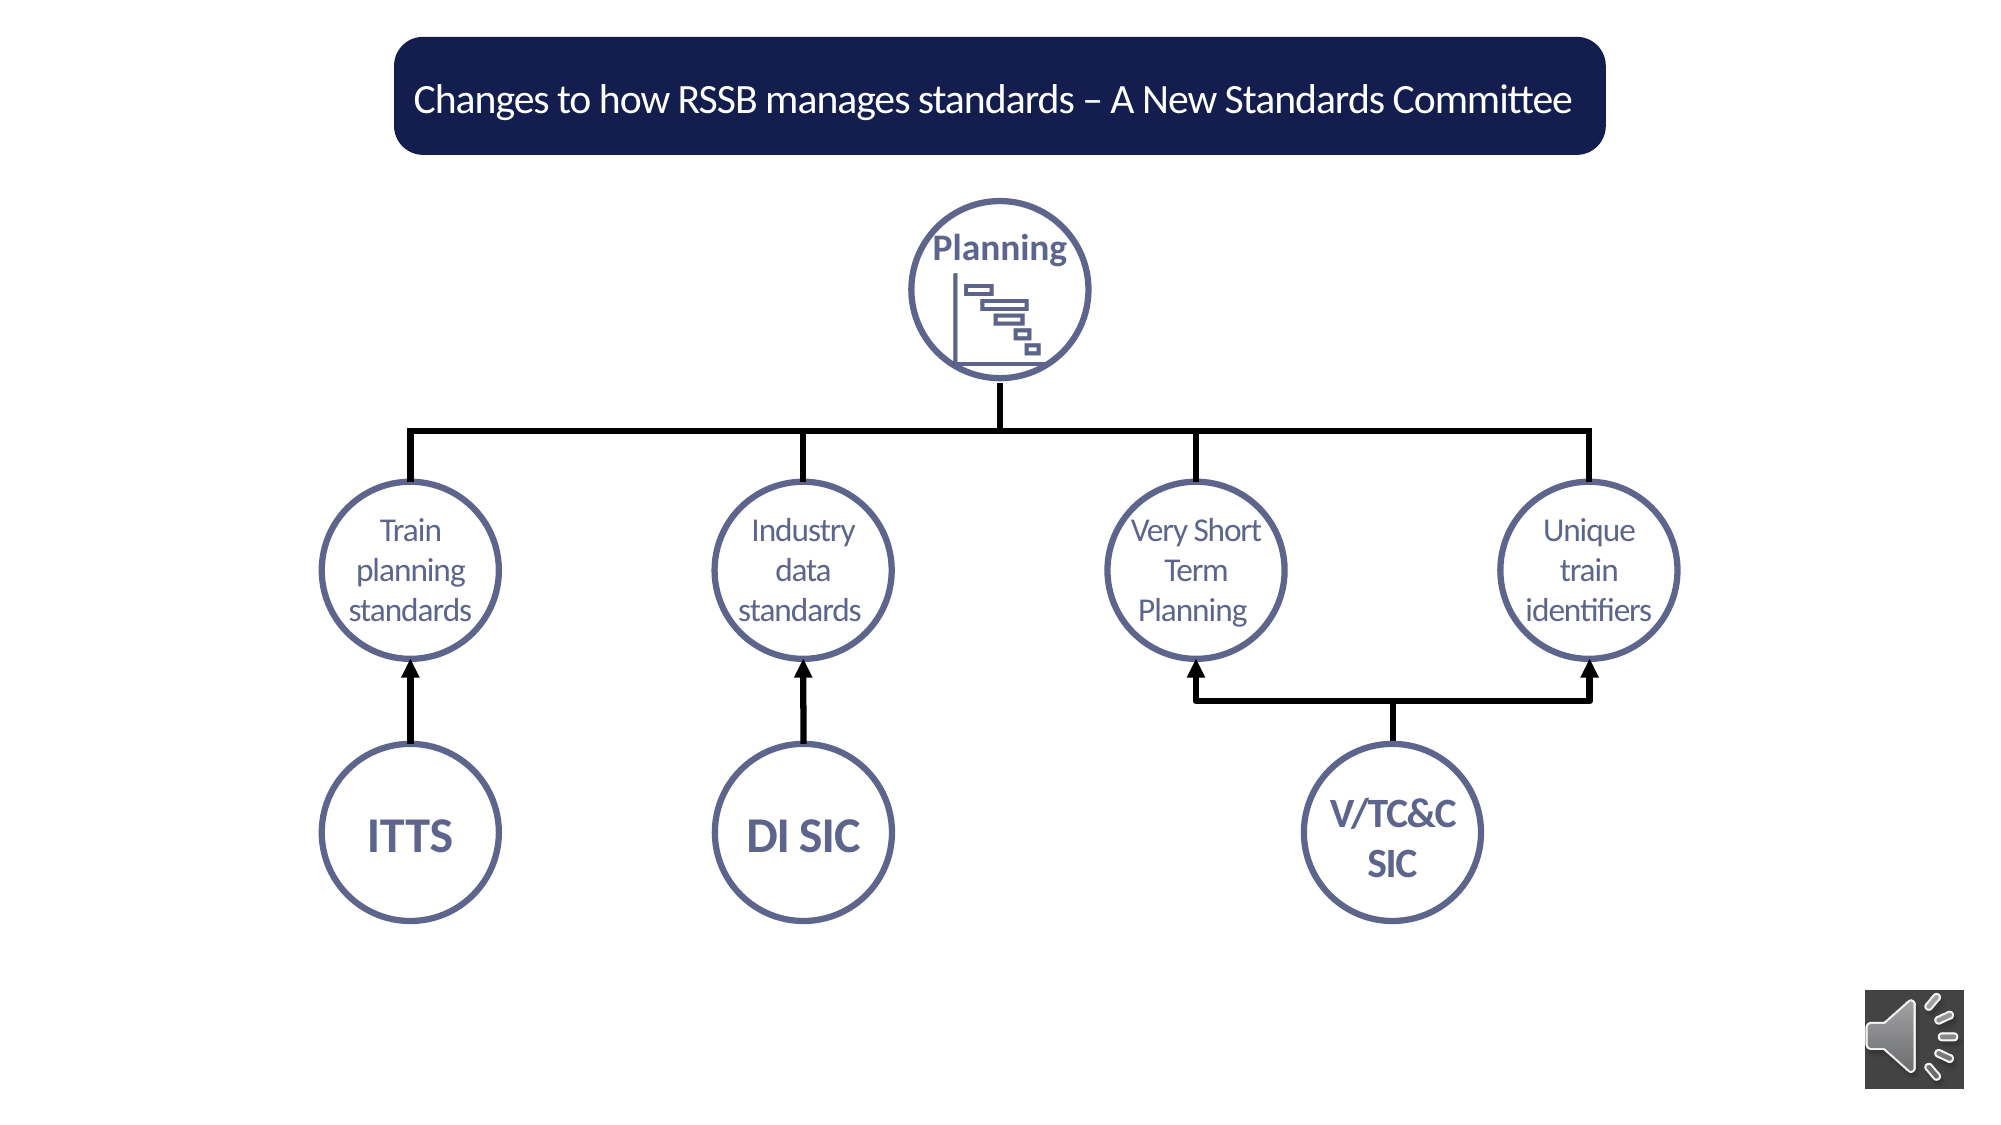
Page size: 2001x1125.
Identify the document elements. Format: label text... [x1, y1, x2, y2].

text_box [1245, 137, 1344, 727]
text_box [1048, 334, 1148, 531]
text_box [1601, 48, 1607, 144]
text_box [1500, 481, 1678, 659]
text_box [714, 658, 893, 922]
text_box Changes to how RSSB manages standards – A New Standards Committee [394, 37, 1601, 156]
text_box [852, 334, 951, 531]
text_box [911, 200, 1089, 384]
picture [1864, 989, 1965, 1090]
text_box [1196, 658, 1590, 922]
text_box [1851, 980, 1970, 1100]
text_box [655, 137, 755, 728]
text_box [321, 658, 499, 922]
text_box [321, 481, 499, 658]
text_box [1107, 481, 1245, 659]
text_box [755, 481, 892, 658]
